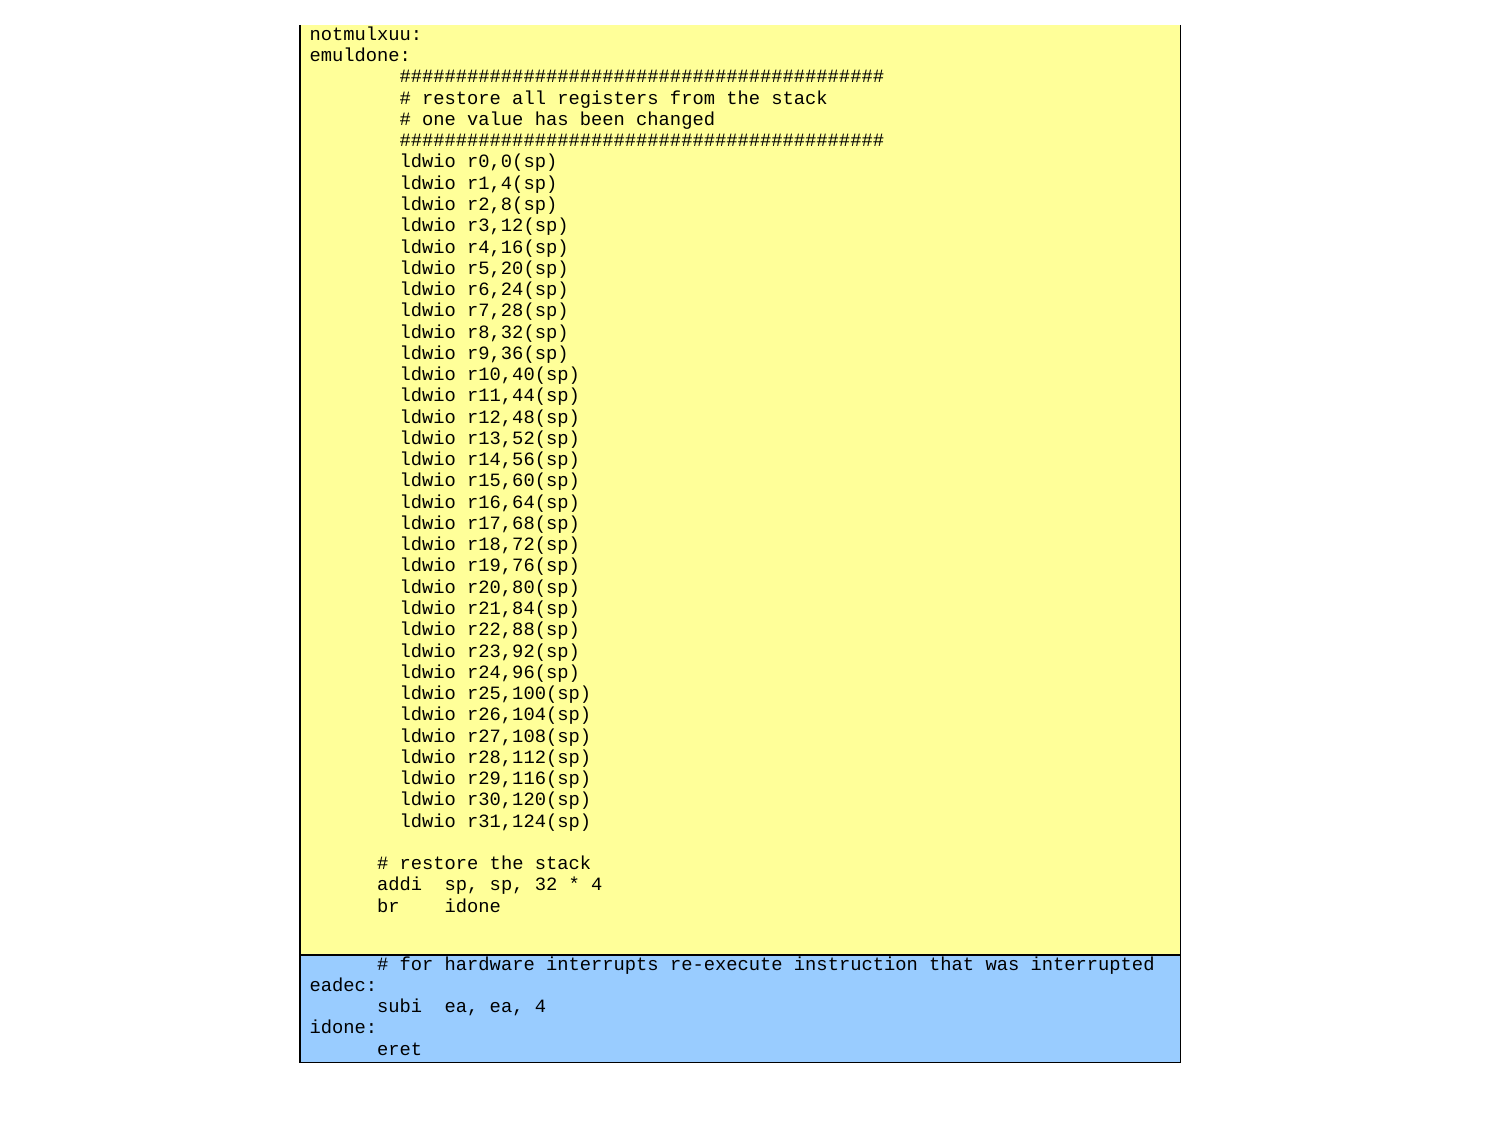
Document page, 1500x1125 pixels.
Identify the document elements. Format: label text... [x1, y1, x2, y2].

table_header notmulxuu: emuldone: ########################################### # restore all registers from the stack # one value has been changed ########################################### ldwio r0,0(sp) ldwio r1,4(sp) ldwio r2,8(sp) ldwio r3,12(sp) ldwio r4,16(sp) ldwio r5,20(sp) ldwio r6,24(sp) ldwio r7,28(sp) ldwio r8,32(sp) ldwio r9,36(sp) ldwio r10,40(sp) ldwio r11,44(sp) ldwio r12,48(sp) ldwio r13,52(sp) ldwio r14,56(sp) ldwio r15,60(sp) ldwio r16,64(sp) ldwio r17,68(sp) ldwio r18,72(sp) ldwio r19,76(sp) ldwio r20,80(sp) ldwio r21,84(sp) ldwio r22,88(sp) ldwio r23,92(sp) ldwio r24,96(sp) ldwio r25,100(sp) ldwio r26,104(sp) ldwio r27,108(sp) ldwio r28,112(sp) ldwio r29,116(sp) ldwio r30,120(sp) ldwio r31,124(sp) # restore the stack addi sp, sp, 32 * 4 br idone [301, 25, 1180, 954]
table_cell # for hardware interrupts re-execute instruction that was interrupted eadec: subi ea, ea, 4 idone: eret [301, 956, 1180, 1062]
